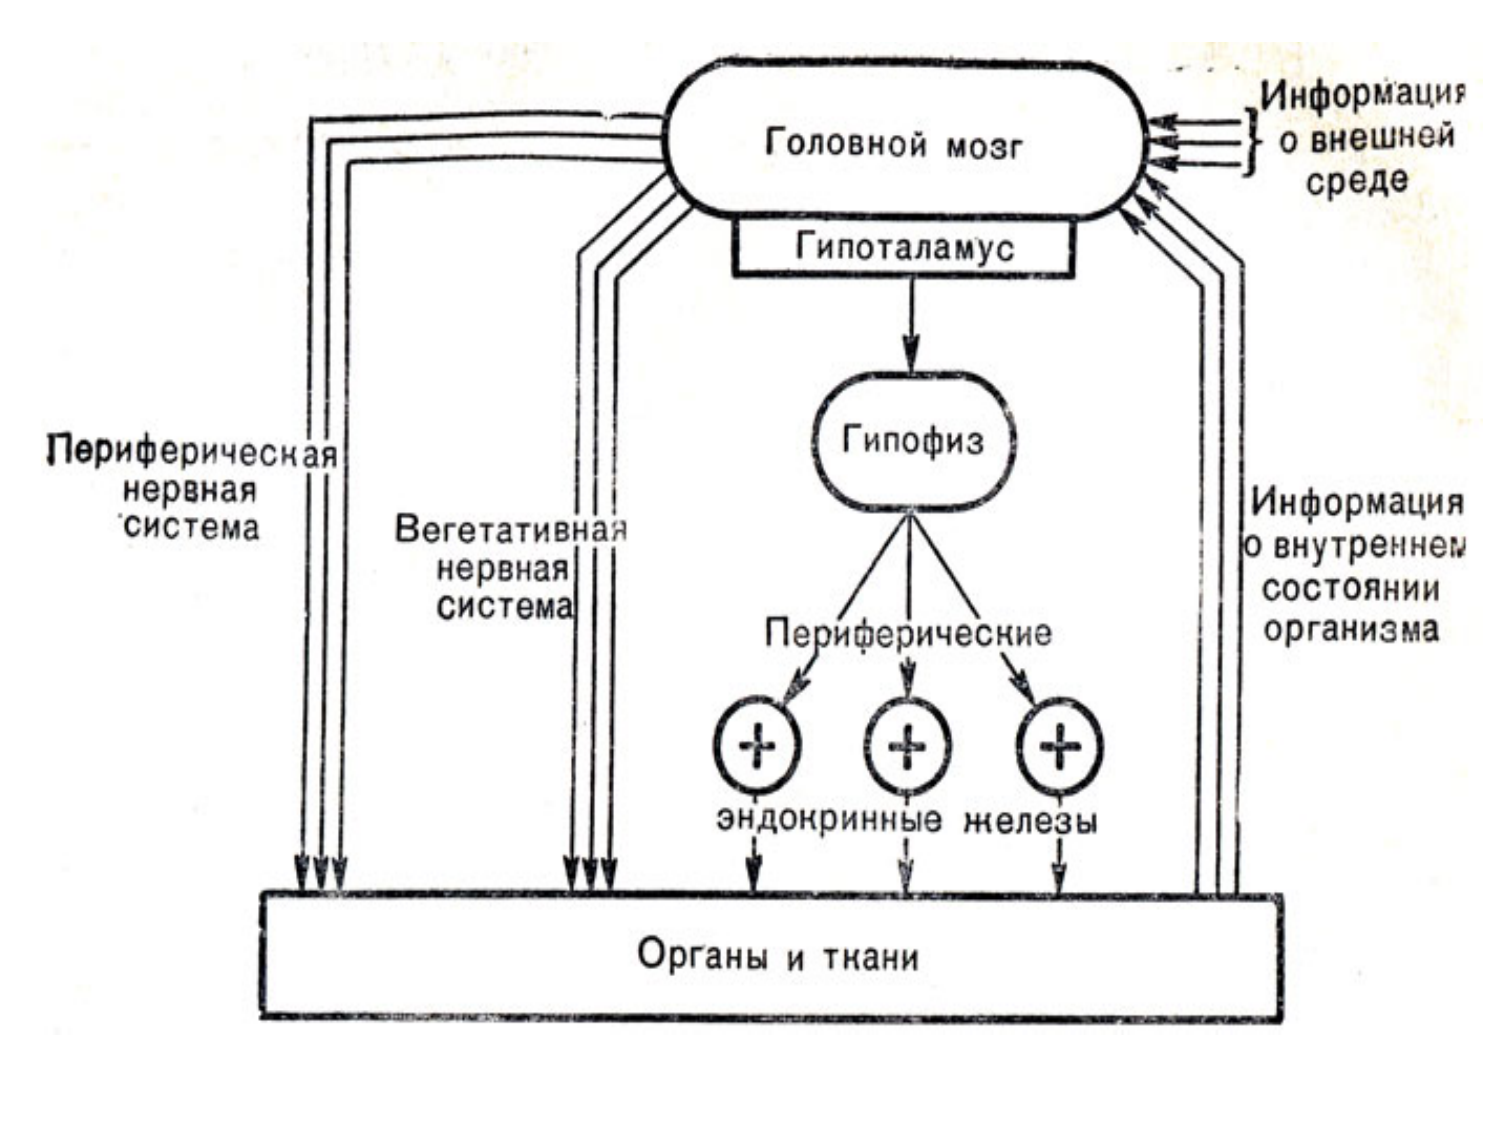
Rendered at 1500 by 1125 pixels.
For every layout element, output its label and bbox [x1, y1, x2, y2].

picture [41, 42, 1483, 1036]
